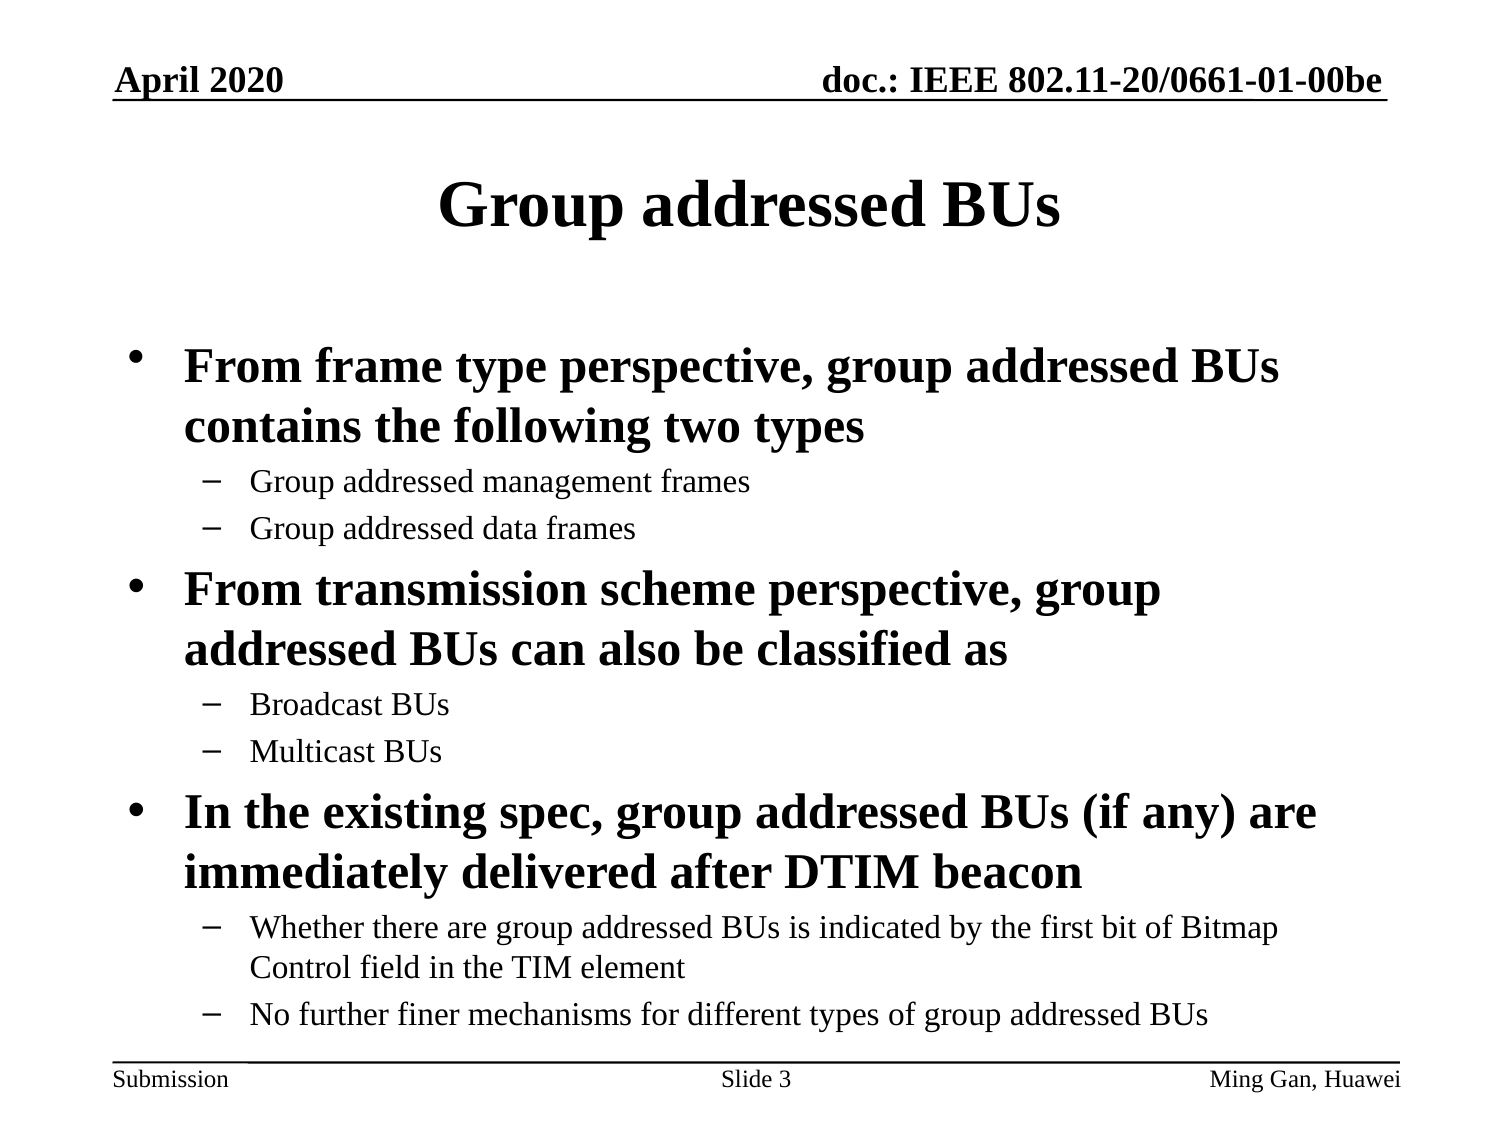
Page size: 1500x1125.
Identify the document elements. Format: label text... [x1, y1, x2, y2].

slide_number Slide 3 [712, 1061, 800, 1093]
footer Ming Gan, Huawei [1206, 1061, 1402, 1093]
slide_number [114, 54, 286, 101]
title Group addressed BUs [112, 112, 1388, 288]
list From frame type perspective, group addressed BUs contains the following two types Group addressed management frames Group addressed data frames From transmission scheme perspective, group addressed BUs can also be classified as Broadcast BUs Multicast BUs In the existing spec, group addressed BUs (if any) are immediately delivered after DTIM beacon Whether there are group addressed BUs is indicated by the first bit of Bitmap Control field in the TIM element No further finer mechanisms for different types of group addressed BUs [112, 324, 1388, 1001]
